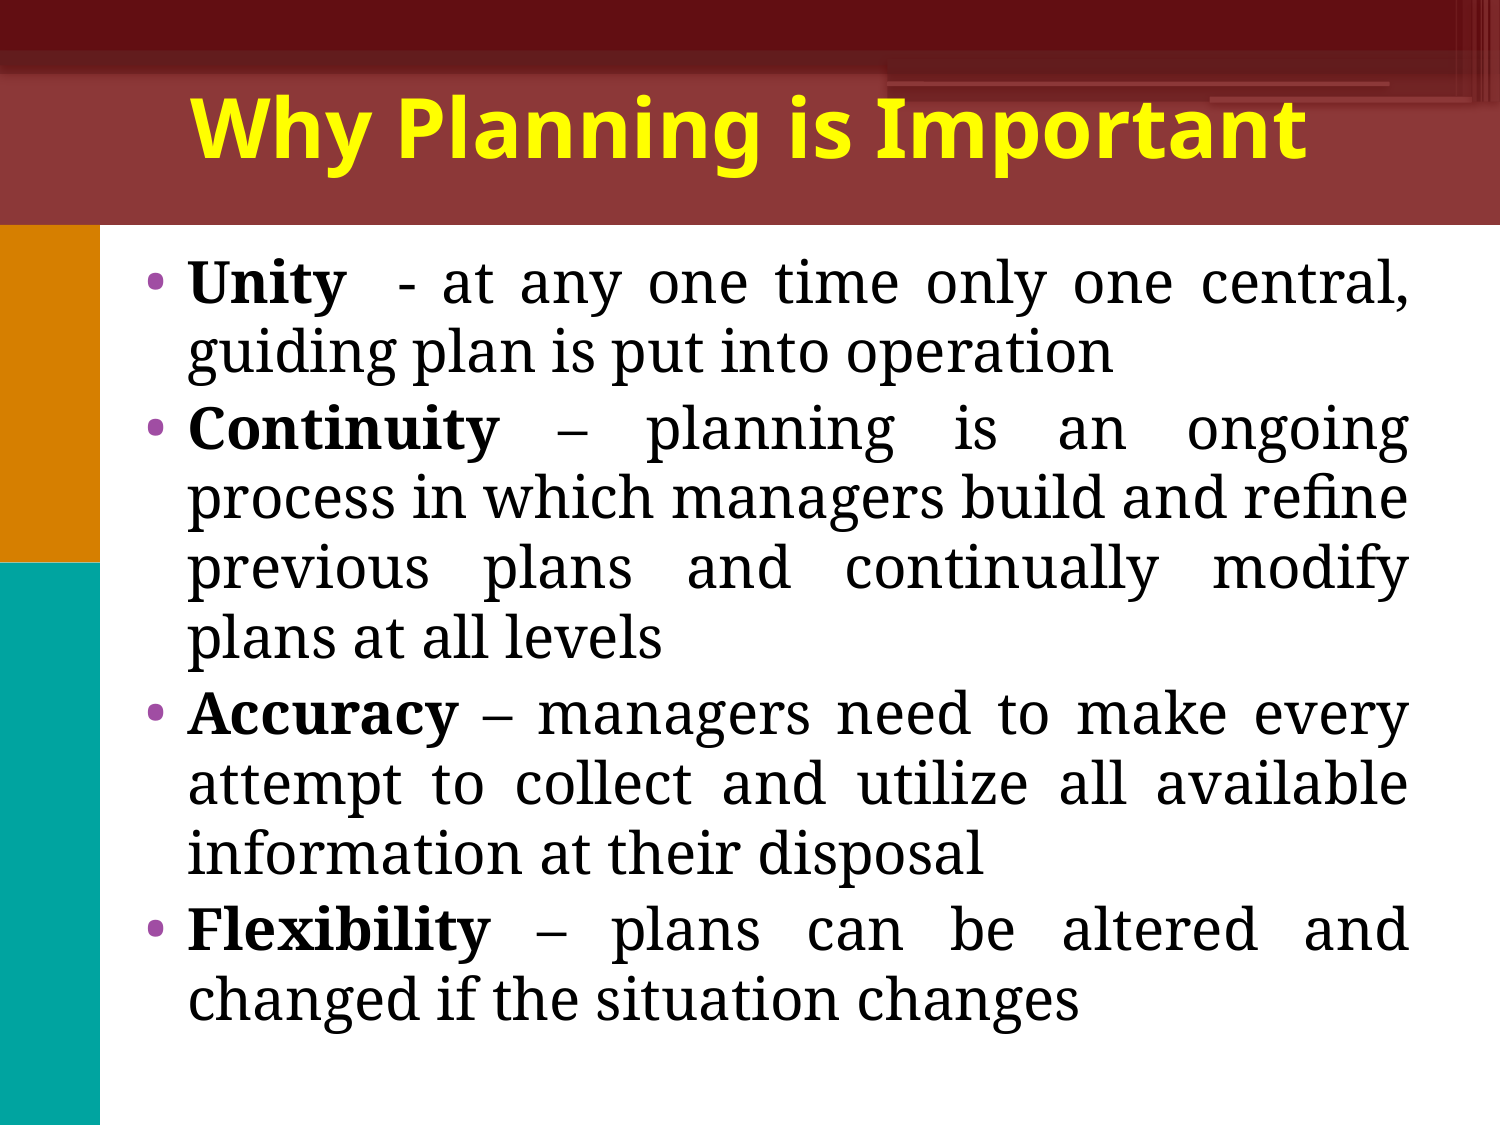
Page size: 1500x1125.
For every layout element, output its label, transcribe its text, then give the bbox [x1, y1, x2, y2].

text_box Why Planning is Important [74, 37, 1425, 213]
list Unity - at any one time only one central, guiding plan is put into operation Continuity – planning is an ongoing process in which managers build and refine previous plans and continually modify plans at all levels Accuracy – managers need to make every attempt to collect and utilize all available information at their disposal Flexibility – plans can be altered and changed if the situation changes [112, 237, 1425, 1079]
